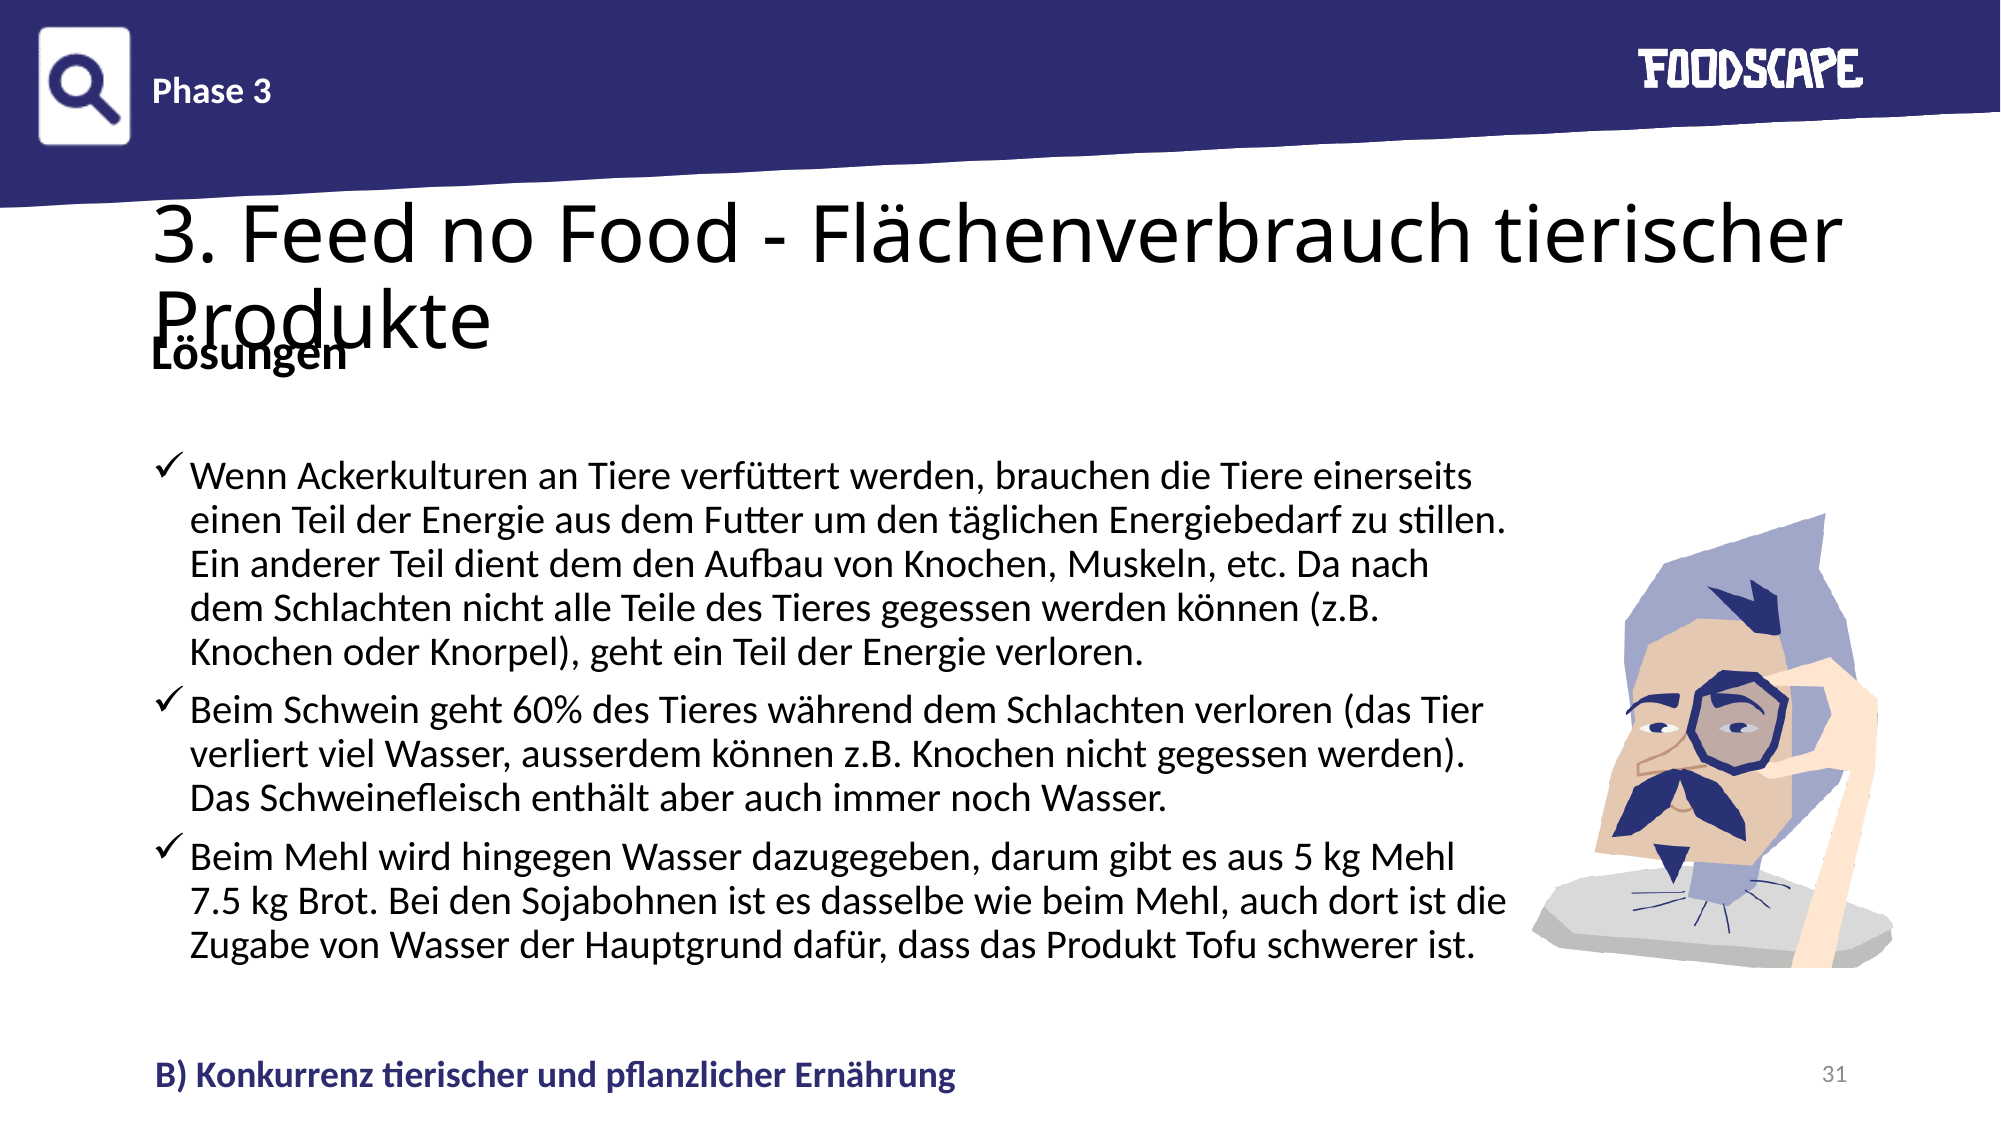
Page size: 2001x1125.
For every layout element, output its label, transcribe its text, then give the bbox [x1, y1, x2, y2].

text_box B) Konkurrenz tierischer und pflanzlicher Ernährung [140, 1042, 980, 1103]
picture [0, 0, 2001, 208]
slide_number 31 [1412, 1042, 1863, 1103]
text_box Phase 3 [137, 59, 405, 119]
title 3. Feed no Food - Flächenverbrauch tierischer Produkte [137, 209, 1947, 351]
list Wenn Ackerkulturen an Tiere verfüttert werden, brauchen die Tiere einerseits einen Teil der Energie aus dem Futter um den täglichen Energiebedarf zu stillen. Ein anderer Teil dient dem den Aufbau von Knochen, Muskeln, etc. Da nach dem Schlachten nicht alle Teile des Tieres gegessen werden können (z.B. Knochen oder Knorpel), geht ein Teil der Energie verloren. Beim Schwein geht 60% des Tieres während dem Schlachten verloren (das Tier verliert viel Wasser, ausserdem können z.B. Knochen nicht gegessen werden). Das Schweinefleisch enthält aber auch immer noch Wasser. Beim Mehl wird hingegen Wasser dazugegeben, darum gibt es aus 5 kg Mehl 7.5 kg Brot. Bei den Sojabohnen ist es dasselbe wie beim Mehl, auch dort ist die Zugabe von Wasser der Hauptgrund dafür, dass das Produkt Tofu schwerer ist. [137, 388, 1528, 1014]
text_box Lösungen [136, 312, 1638, 388]
picture [1456, 482, 1969, 968]
